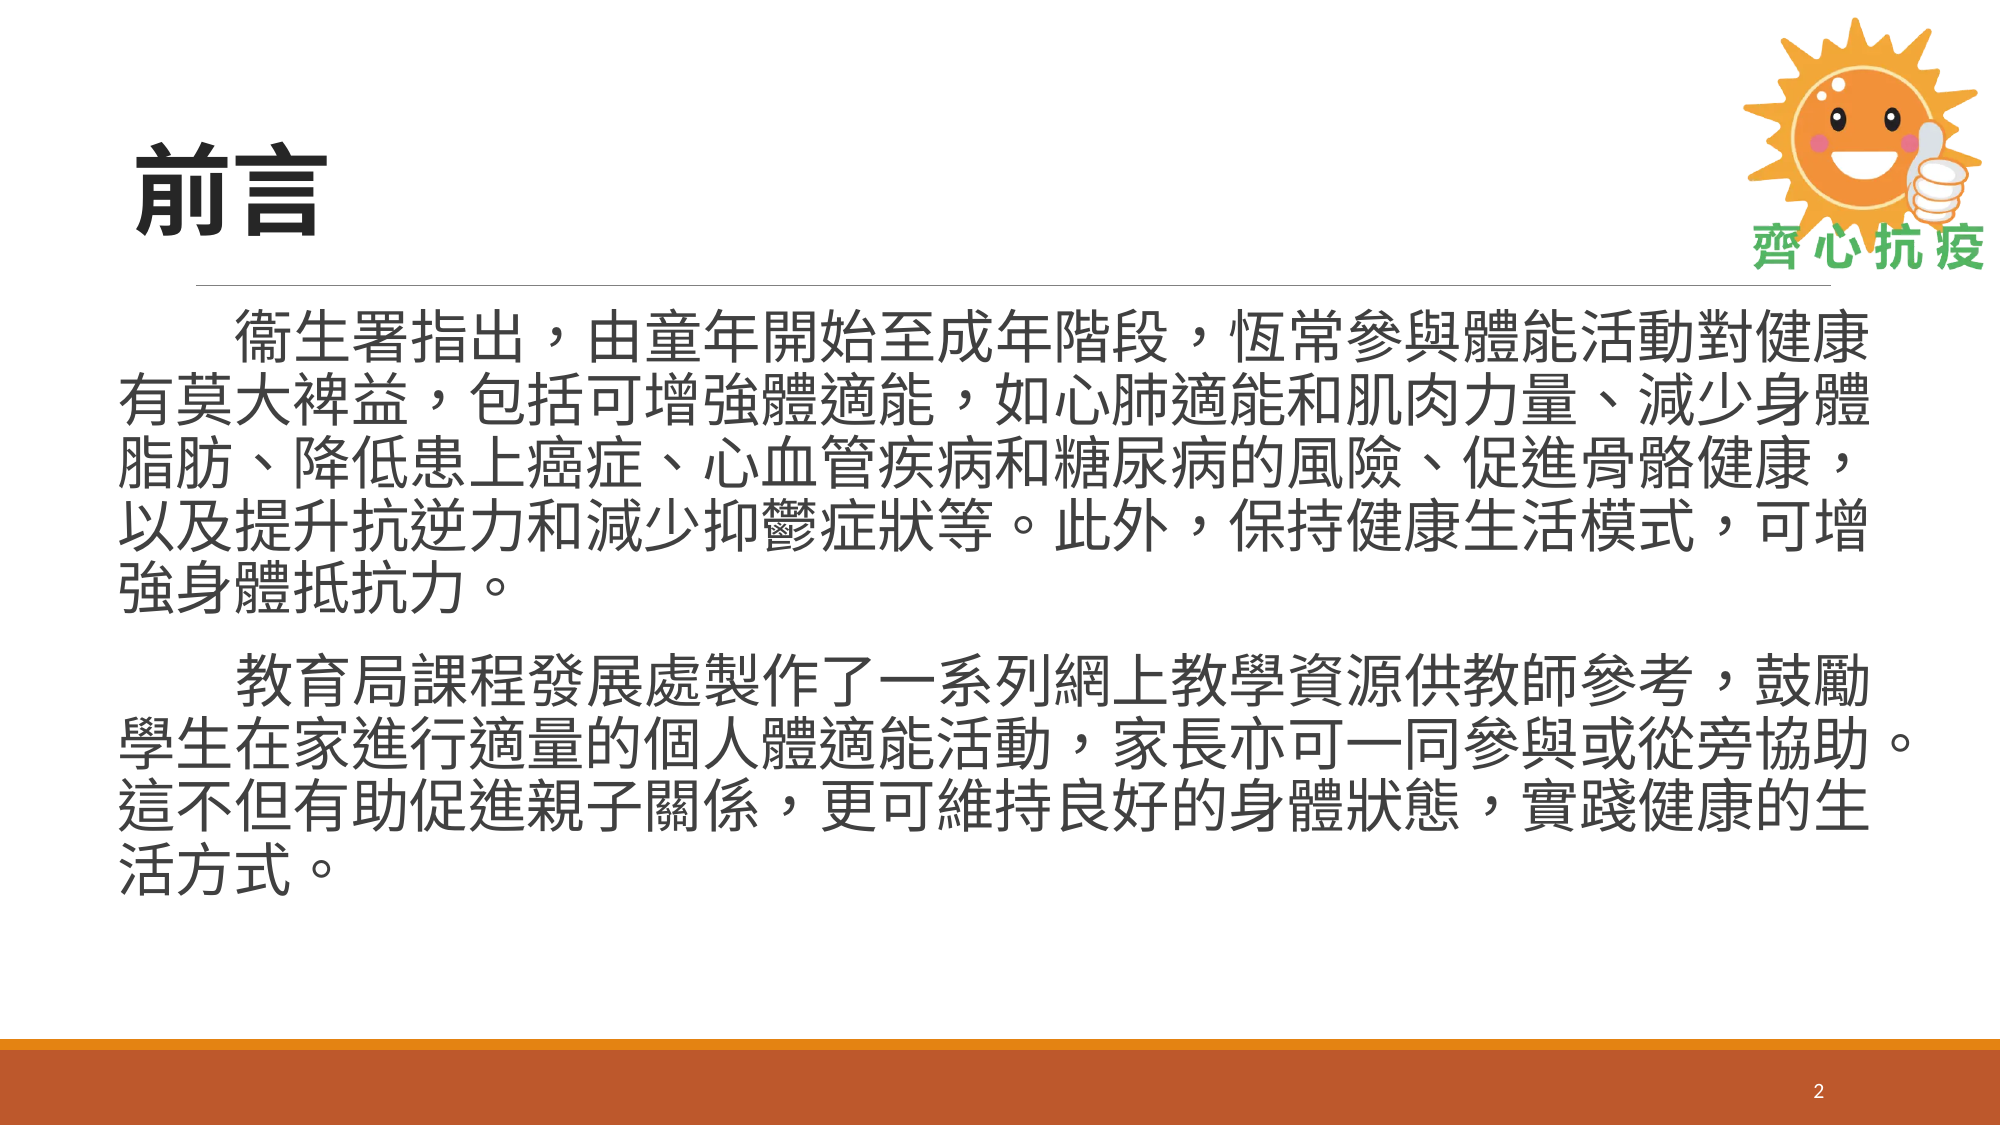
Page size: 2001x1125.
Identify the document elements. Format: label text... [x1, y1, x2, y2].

title 前言 [117, 66, 1702, 256]
slide_number 2 [1624, 1059, 1840, 1120]
list 衞生署指出，由童年開始至成年階段，恆常參與體能活動對健康有莫大裨益，包括可增強體適能，如心肺適能和肌肉力量、減少身體脂肪、降低患上癌症、心血管疾病和糖尿病的風險、促進骨骼健康，以及提升抗逆力和減少抑鬱症狀等。此外，保持健康生活模式，可增強身體抵抗力。 教育局課程發展處製作了一系列網上教學資源供教師參考，鼓勵學生在家進行適量的個人體適能活動，家長亦可一同參與或從旁協助。這不但有助促進親子關係，更可維持良好的身體狀態，實踐健康的生活方式。 [117, 300, 1872, 999]
picture [1705, 4, 2000, 318]
